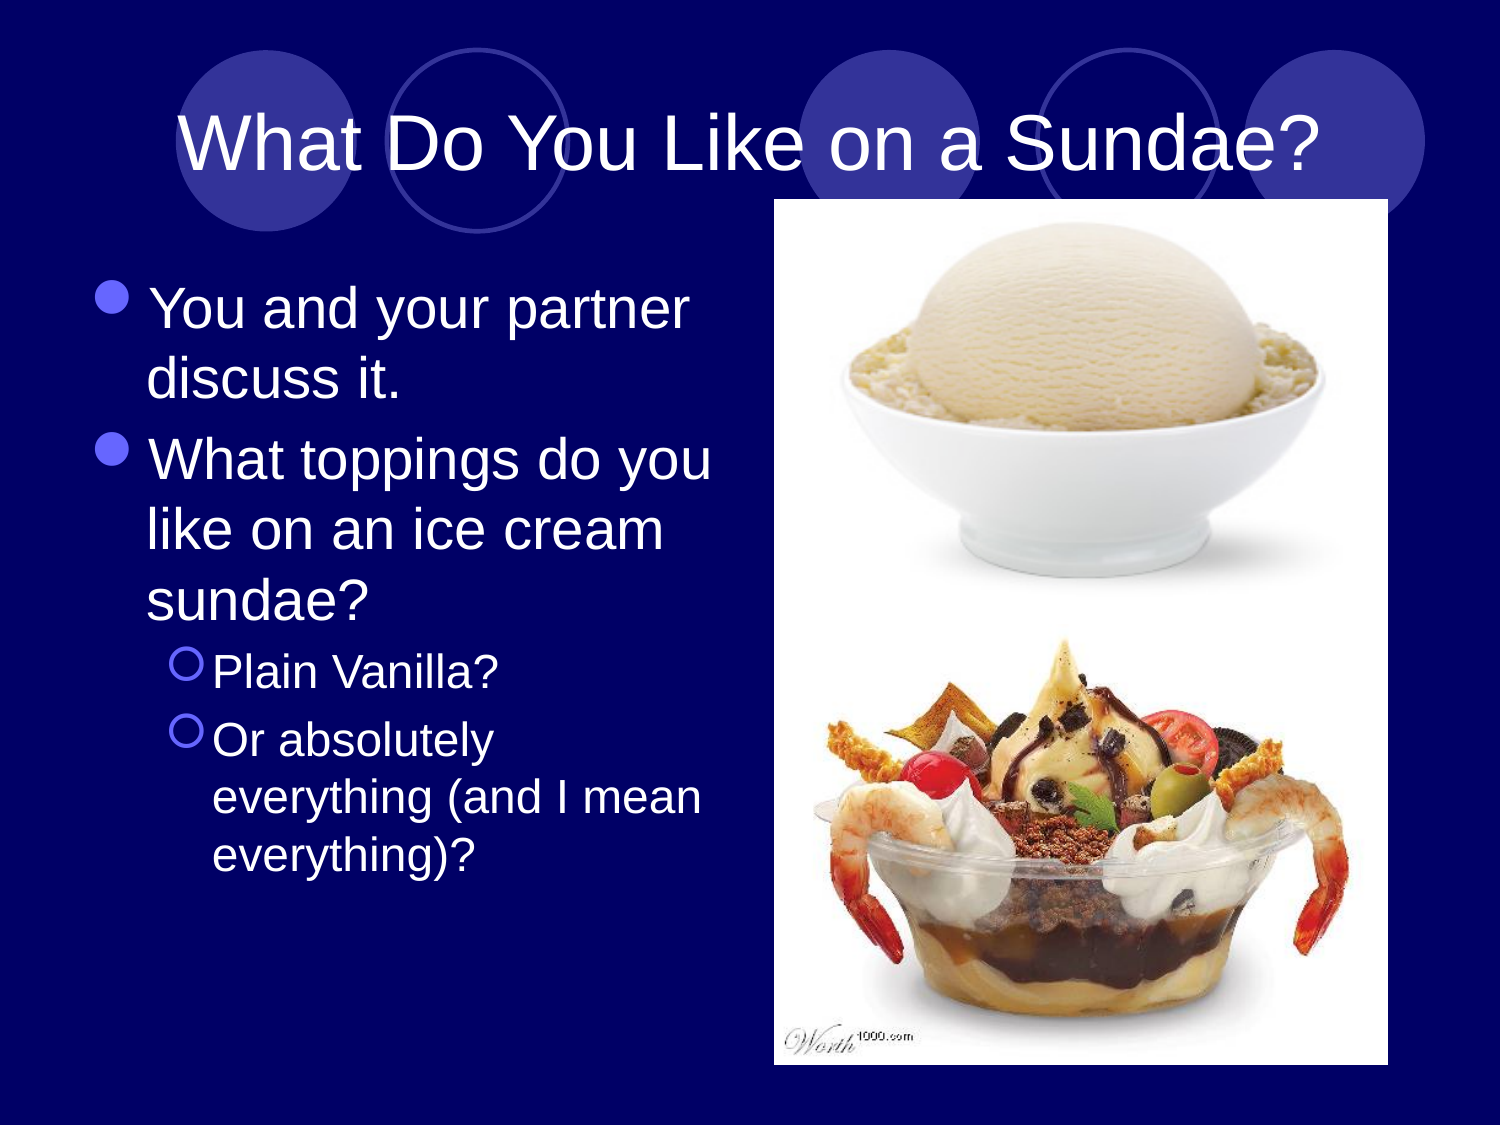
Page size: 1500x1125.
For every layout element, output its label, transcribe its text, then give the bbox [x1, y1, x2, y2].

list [774, 624, 1388, 1065]
title What Do You Like on a Sundae? [75, 45, 1425, 233]
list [774, 199, 1388, 624]
list You and your partner discuss it. What toppings do you like on an ice cream sundae? Plain Vanilla? Or absolutely everything (and I mean everything)? [75, 262, 738, 1006]
